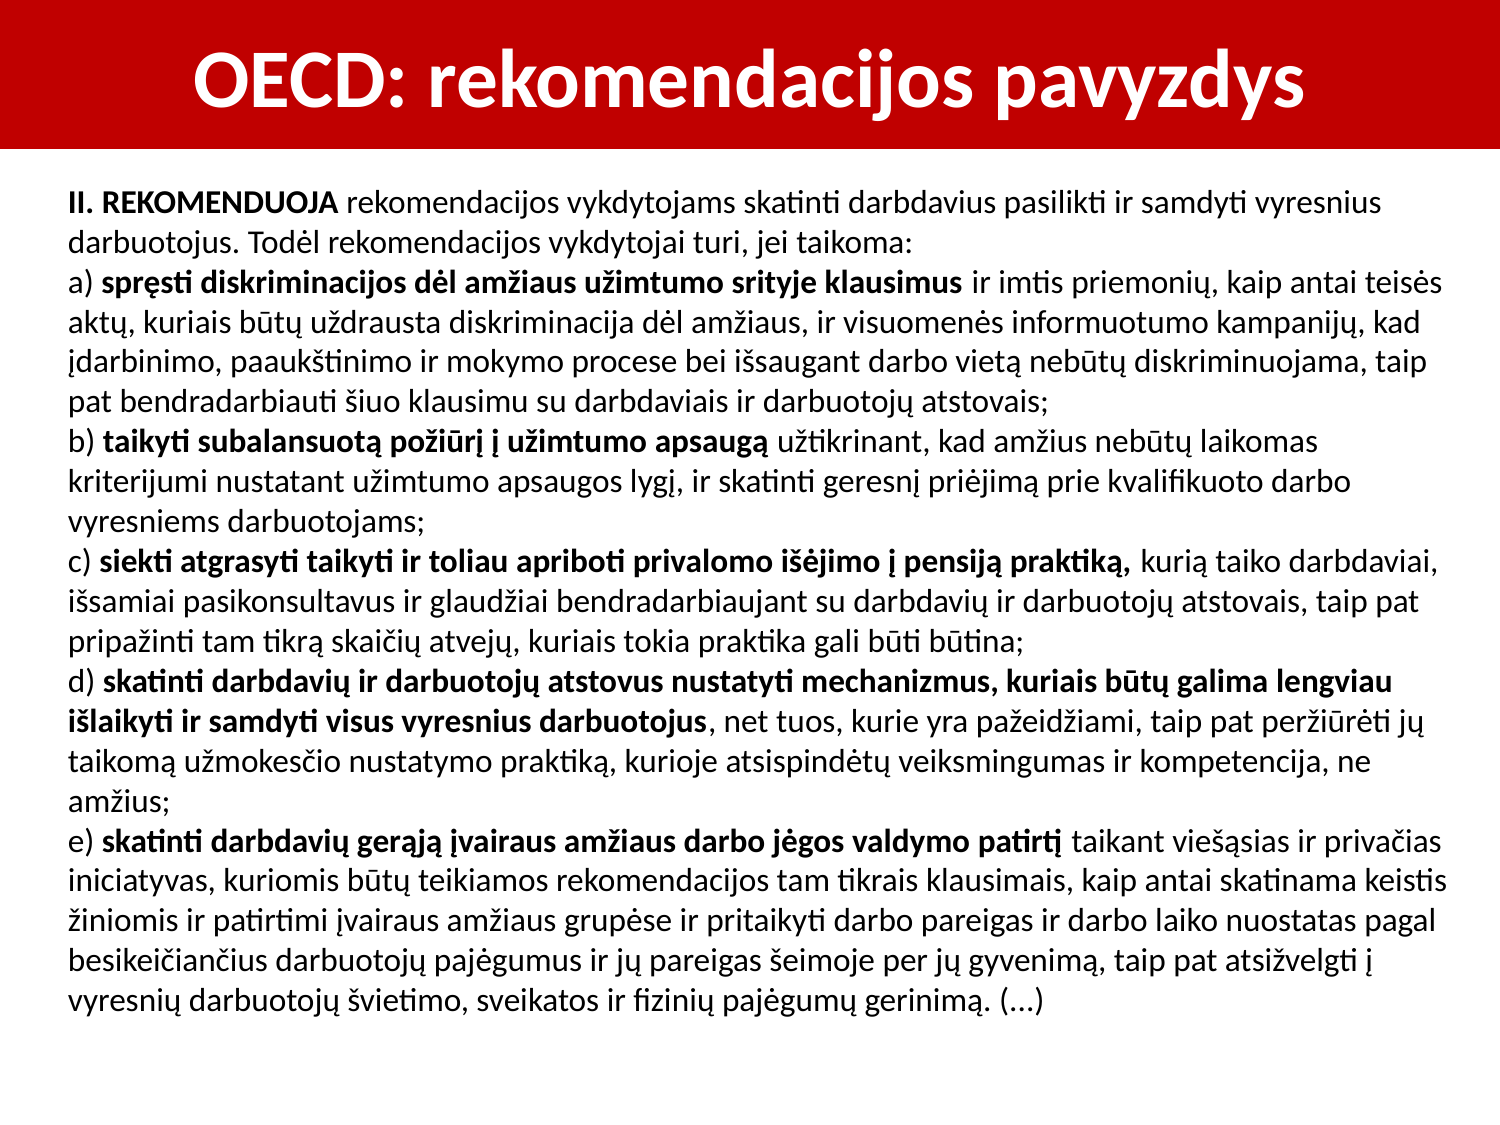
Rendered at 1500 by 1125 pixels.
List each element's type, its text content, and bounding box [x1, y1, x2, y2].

text_box II. REKOMENDUOJA rekomendacijos vykdytojams skatinti darbdavius pasilikti ir samdyti vyresnius darbuotojus. Todėl rekomendacijos vykdytojai turi, jei taikoma: a) spręsti diskriminacijos dėl amžiaus užimtumo srityje klausimus ir imtis priemonių, kaip antai teisės aktų, kuriais būtų uždrausta diskriminacija dėl amžiaus, ir visuomenės informuotumo kampanijų, kad įdarbinimo, paaukštinimo ir mokymo procese bei išsaugant darbo vietą nebūtų diskriminuojama, taip pat bendradarbiauti šiuo klausimu su darbdaviais ir darbuotojų atstovais; b) taikyti subalansuotą požiūrį į užimtumo apsaugą užtikrinant, kad amžius nebūtų laikomas kriterijumi nustatant užimtumo apsaugos lygį, ir skatinti geresnį priėjimą prie kvalifikuoto darbo vyresniems darbuotojams; c) siekti atgrasyti taikyti ir toliau apriboti privalomo išėjimo į pensiją praktiką, kurią taiko darbdaviai, išsamiai pasikonsultavus ir glaudžiai bendradarbiaujant su darbdavių ir darbuotojų atstovais, taip pat pripažinti tam tikrą skaičių atvejų, kuriais tokia praktika gali būti būtina; d) skatinti darbdavių ir darbuotojų atstovus nustatyti mechanizmus, kuriais būtų galima lengviau išlaikyti ir samdyti visus vyresnius darbuotojus, net tuos, kurie yra pažeidžiami, taip pat peržiūrėti jų taikomą užmokesčio nustatymo praktiką, kurioje atsispindėtų veiksmingumas ir kompetencija, ne amžius; e) skatinti darbdavių gerąją įvairaus amžiaus darbo jėgos valdymo patirtį taikant viešąsias ir privačias iniciatyvas, kuriomis būtų teikiamos rekomendacijos tam tikrais klausimais, kaip antai skatinama keistis žiniomis ir patirtimi įvairaus amžiaus grupėse ir pritaikyti darbo pareigas ir darbo laiko nuostatas pagal besikeičiančius darbuotojų pajėgumus ir jų pareigas šeimoje per jų gyvenimą, taip pat atsižvelgti į vyresnių darbuotojų švietimo, sveikatos ir fizinių pajėgumų gerinimą. (...) [53, 172, 1471, 1066]
title OECD: rekomendacijos pavyzdys [0, 0, 1500, 150]
